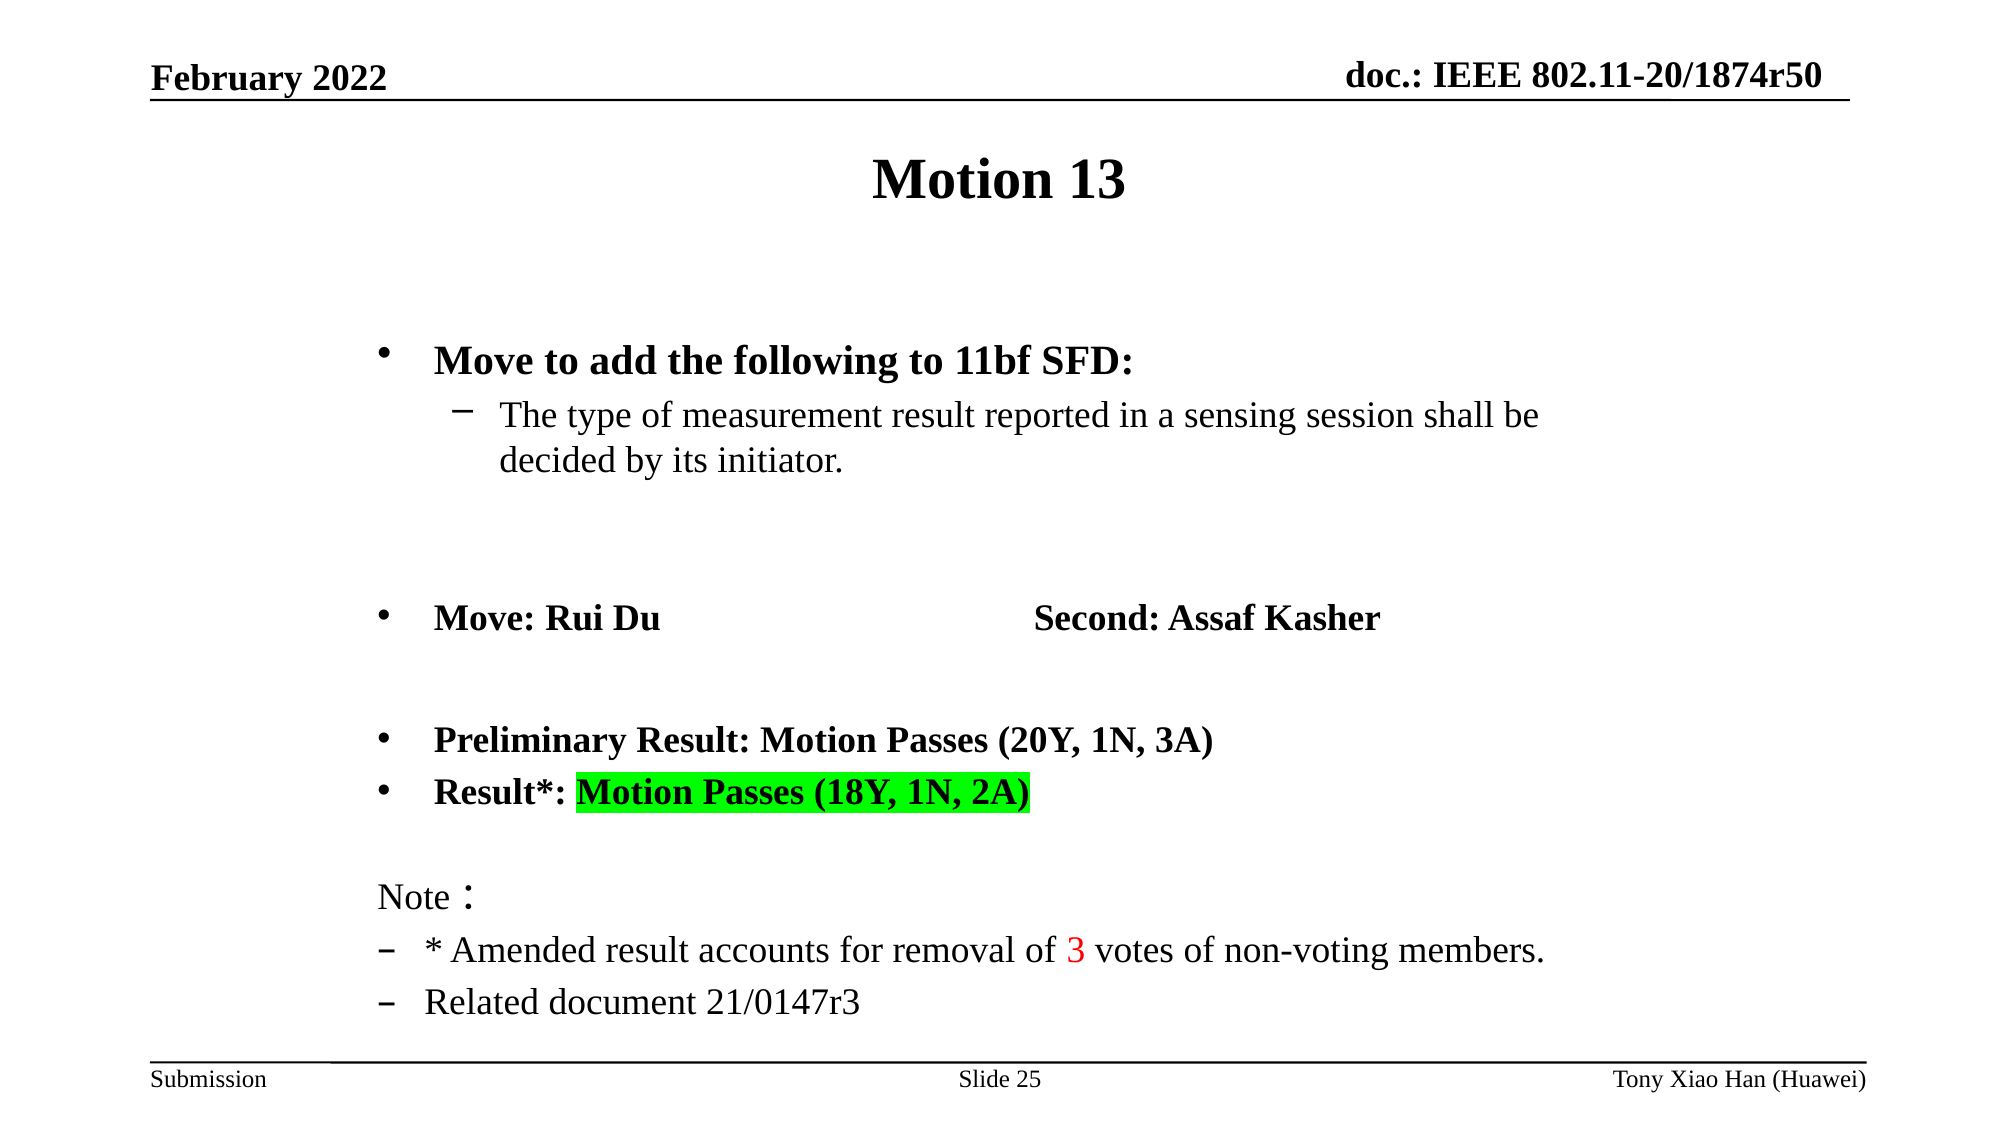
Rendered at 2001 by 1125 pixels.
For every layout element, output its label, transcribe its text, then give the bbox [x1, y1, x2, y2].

text_box Motion 13 [362, 87, 1638, 263]
text_box Move to add the following to 11bf SFD: The type of measurement result reported in a sensing session shall be decided by its initiator. Move: Rui Du Second: Assaf Kasher Preliminary Result: Motion Passes (20Y, 1N, 3A) Result*: Motion Passes (18Y, 1N, 2A) Note： * Amended result accounts for removal of 3 votes of non-voting members. Related document 21/0147r3 [362, 324, 1638, 1013]
